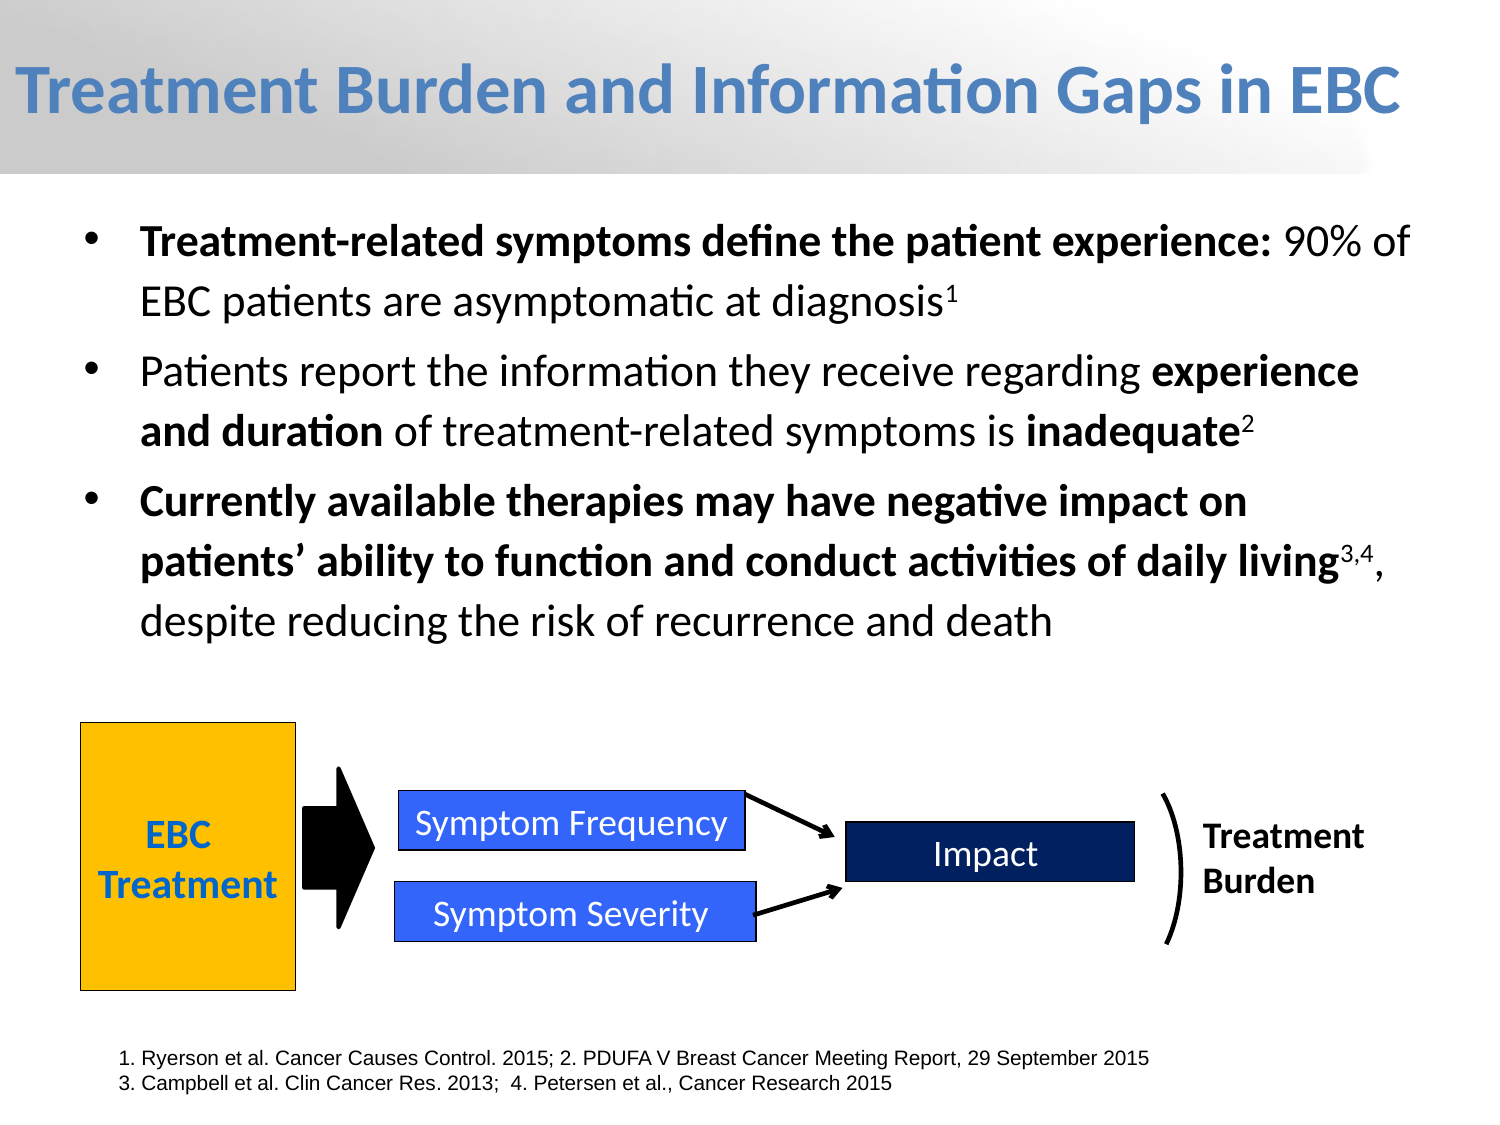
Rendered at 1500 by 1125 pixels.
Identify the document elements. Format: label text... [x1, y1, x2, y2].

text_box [79, 722, 1390, 991]
text_box 1. Ryerson et al. Cancer Causes Control. 2015; 2. PDUFA V Breast Cancer Meeting Report, 29 September 2015 3. Campbell et al. Clin Cancer Res. 2013; 4. Petersen et al., Cancer Research 2015 [103, 1037, 1390, 1088]
list Treatment-related symptoms define the patient experience: 90% of EBC patients are asymptomatic at diagnosis1 Patients report the information they receive regarding experience and duration of treatment-related symptoms is inadequate2 Currently available therapies may have negative impact on patients’ ability to function and conduct activities of daily living3,4, despite reducing the risk of recurrence and death [68, 197, 1438, 888]
title Treatment Burden and Information Gaps in EBC [0, 0, 1500, 176]
